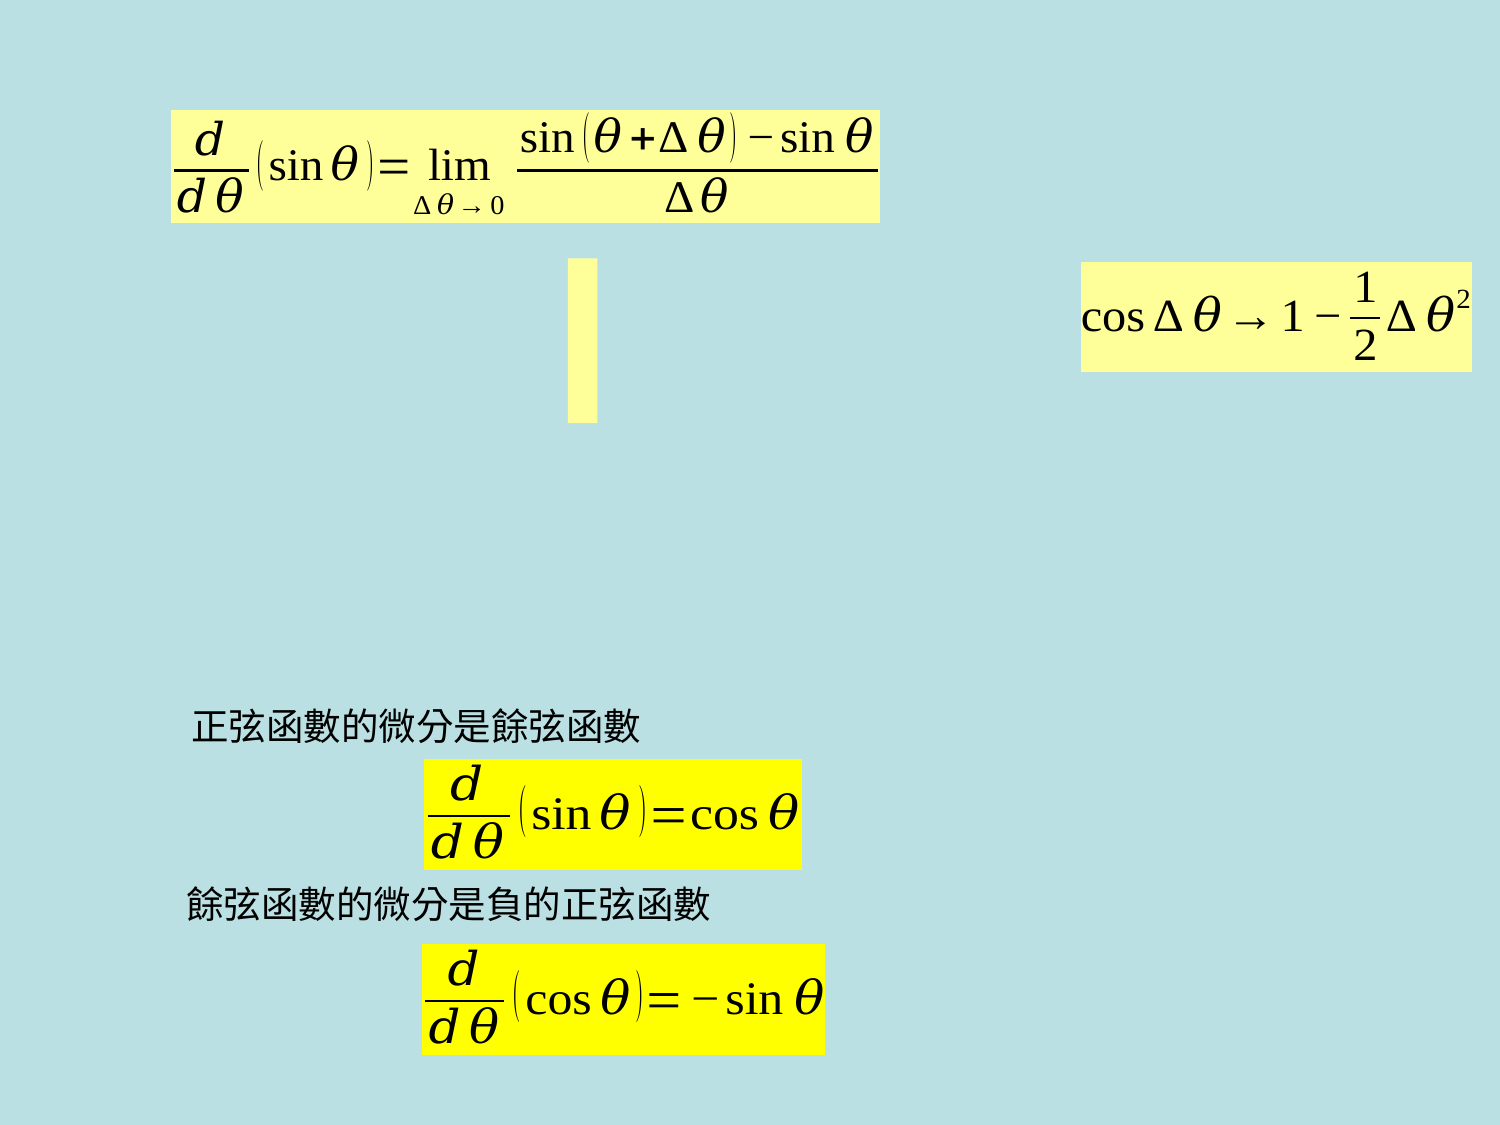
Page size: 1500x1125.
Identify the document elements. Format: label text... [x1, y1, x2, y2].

text_box 正弦函數的微分是餘弦函數 [176, 696, 791, 756]
text_box 餘弦函數的微分是負的正弦函數 [171, 873, 786, 933]
